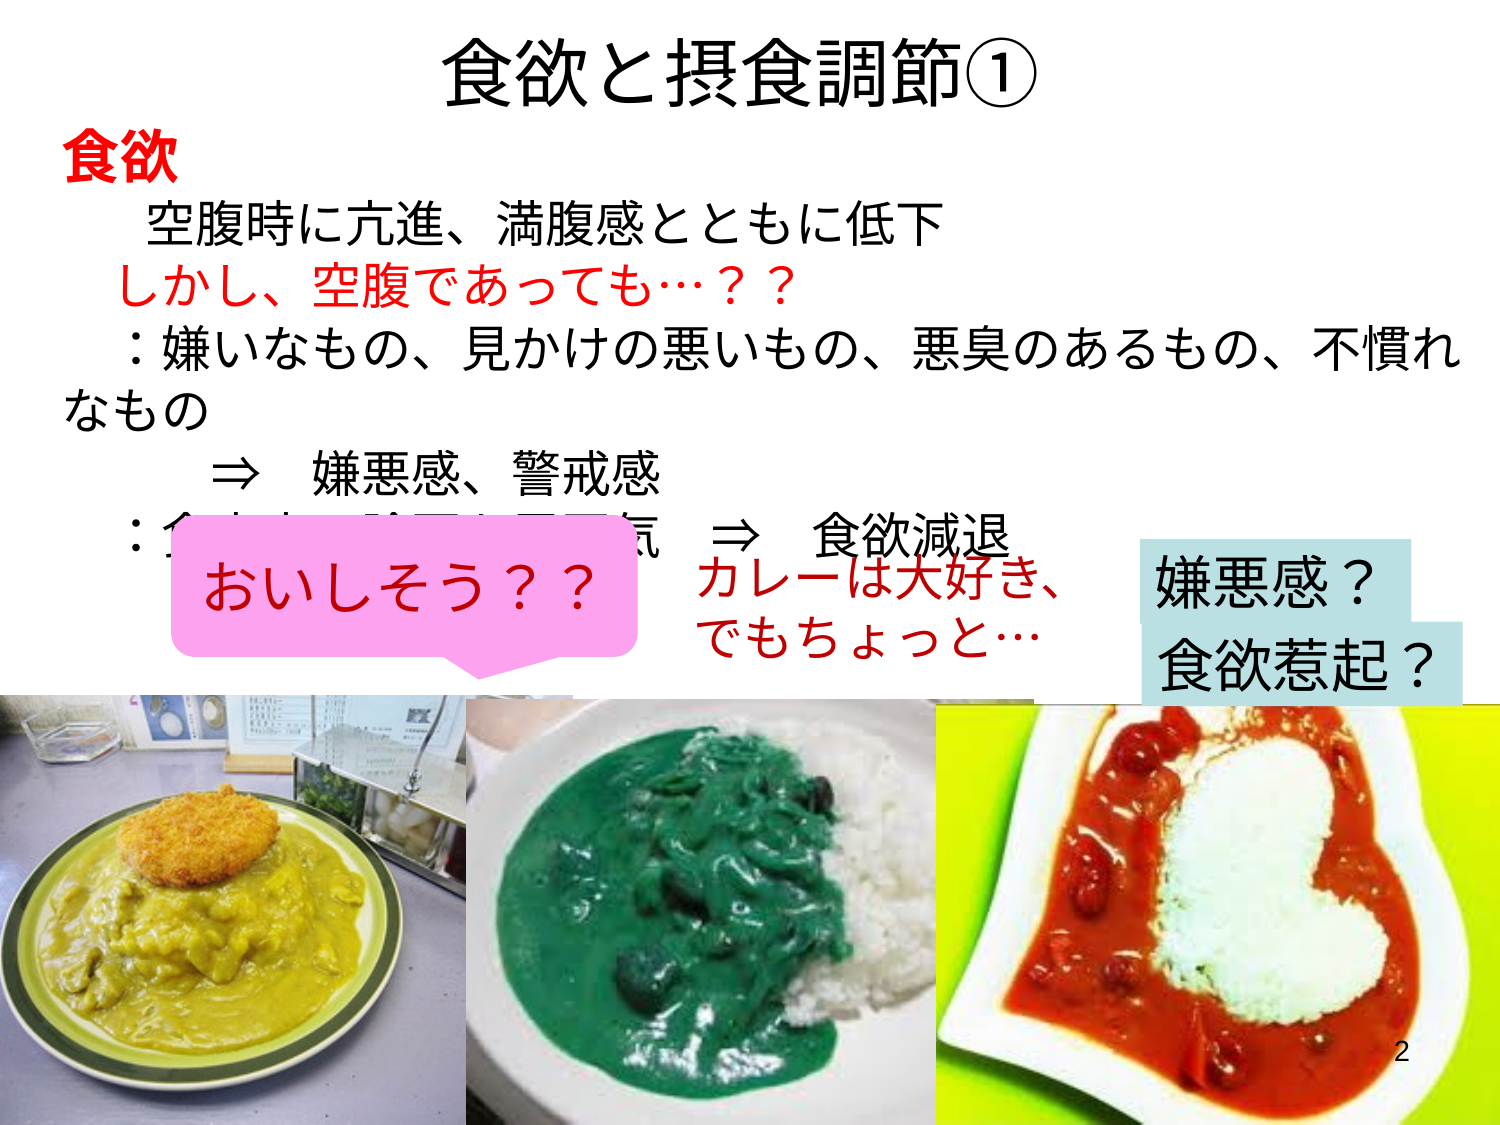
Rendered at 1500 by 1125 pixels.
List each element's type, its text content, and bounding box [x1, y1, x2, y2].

picture [0, 695, 1500, 1125]
text_box 食欲と摂食調節① [64, 19, 1415, 113]
text_box 嫌悪感？ [1139, 538, 1412, 624]
text_box おいしそう？？ [169, 513, 640, 682]
text_box 食欲 空腹時に亢進、満腹感とともに低下 しかし、空腹であっても…？？ ：嫌いなもの、見かけの悪いもの、悪臭のあるもの、不慣れなもの ⇒ 嫌悪感、警戒感 ：食事中に険悪な雰囲気 ⇒ 食欲減退 [47, 113, 1500, 572]
text_box 食欲惹起？ [1141, 621, 1463, 702]
text_box カレーは大好き、 でもちょっと… [679, 538, 1117, 674]
